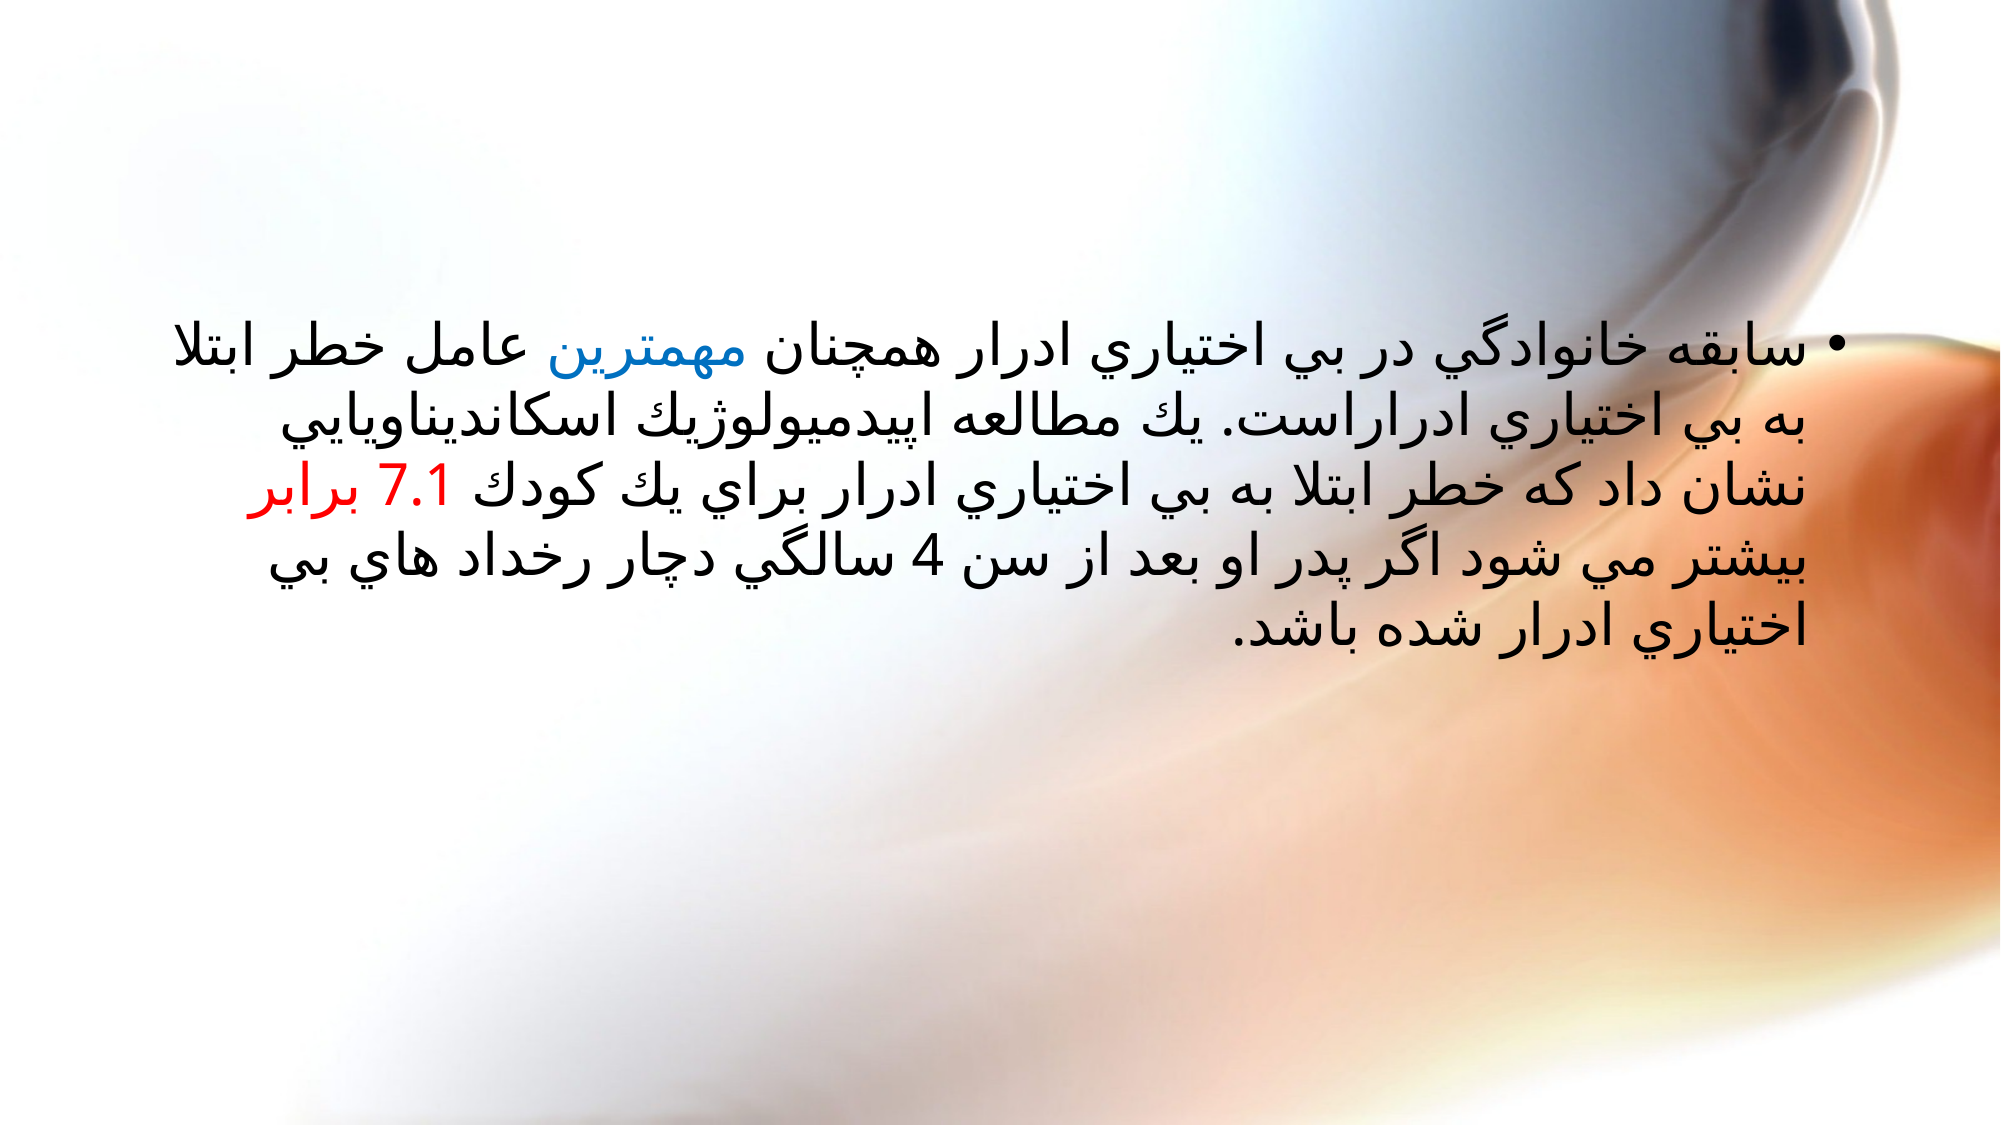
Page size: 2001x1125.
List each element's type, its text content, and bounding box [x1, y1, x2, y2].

list سابقه خانوادگي در بي اختياري ادرار همچنان مهمترين عامل خطر ابتلا به بي اختياري ادراراست. يك مطالعه اپيدميولوژيك اسكانديناويايي نشان داد كه خطر ابتلا به بي اختياري ادرار براي يك كودك 7.1 برابر بيشتر مي شود اگر پدر او بعد از سن 4 سالگي دچار رخداد هاي بي اختياري ادرار شده باشد. [137, 299, 1863, 1014]
picture [0, 0, 2001, 1125]
